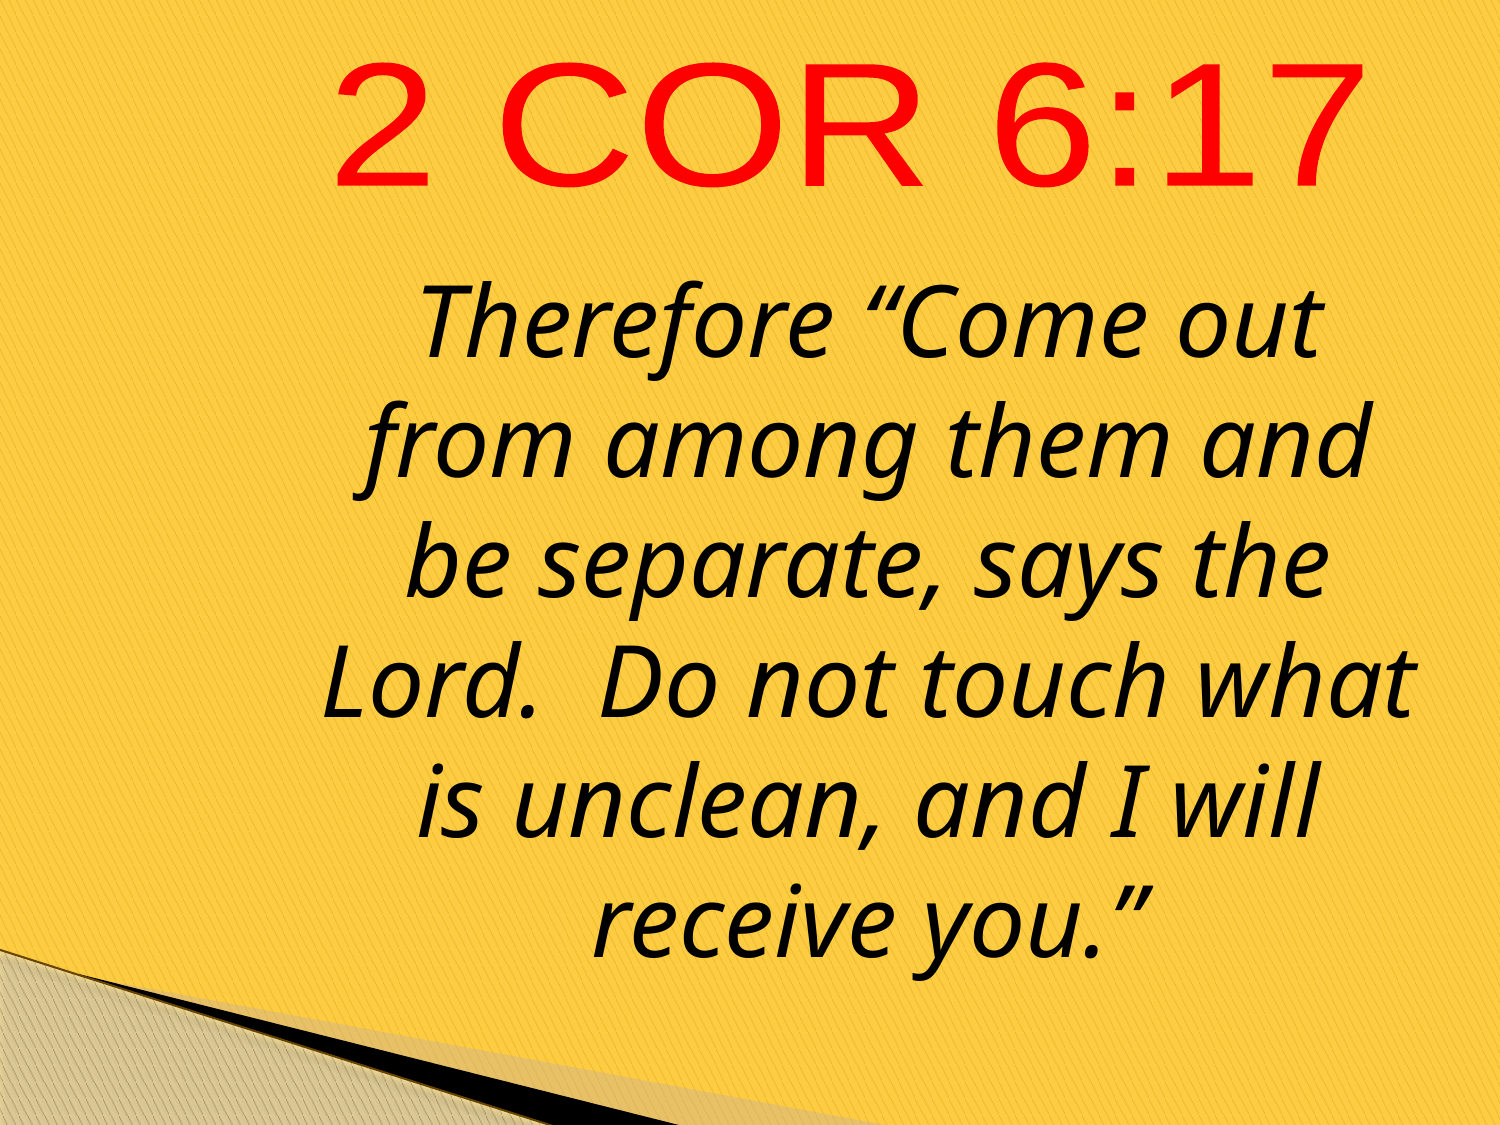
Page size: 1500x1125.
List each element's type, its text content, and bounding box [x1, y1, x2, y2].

list Therefore “Come out from among them and be separate, says the Lord. Do not touch what is unclean, and I will receive you.” [287, 249, 1450, 1125]
